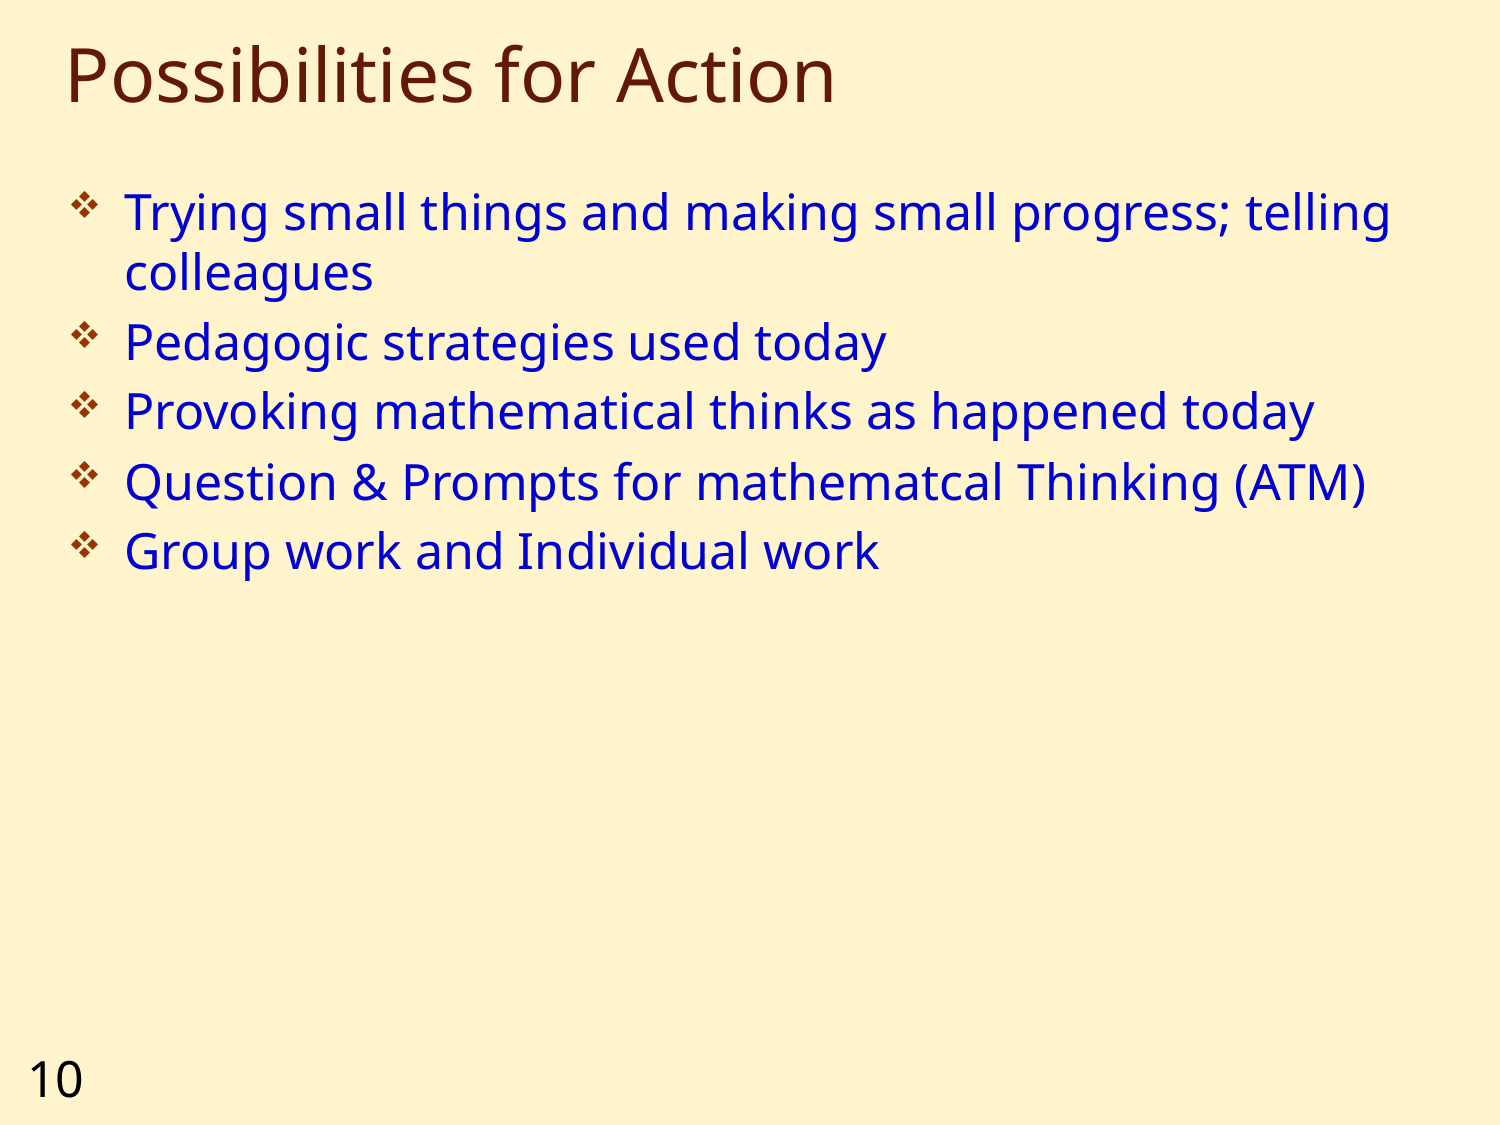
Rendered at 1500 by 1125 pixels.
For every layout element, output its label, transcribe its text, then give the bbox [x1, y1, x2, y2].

title Possibilities for Action [49, 24, 1326, 126]
list Trying small things and making small progress; telling colleagues Pedagogic strategies used today Provoking mathematical thinks as happened today Question & Prompts for mathematcal Thinking (ATM) Group work and Individual work [52, 172, 1436, 1060]
